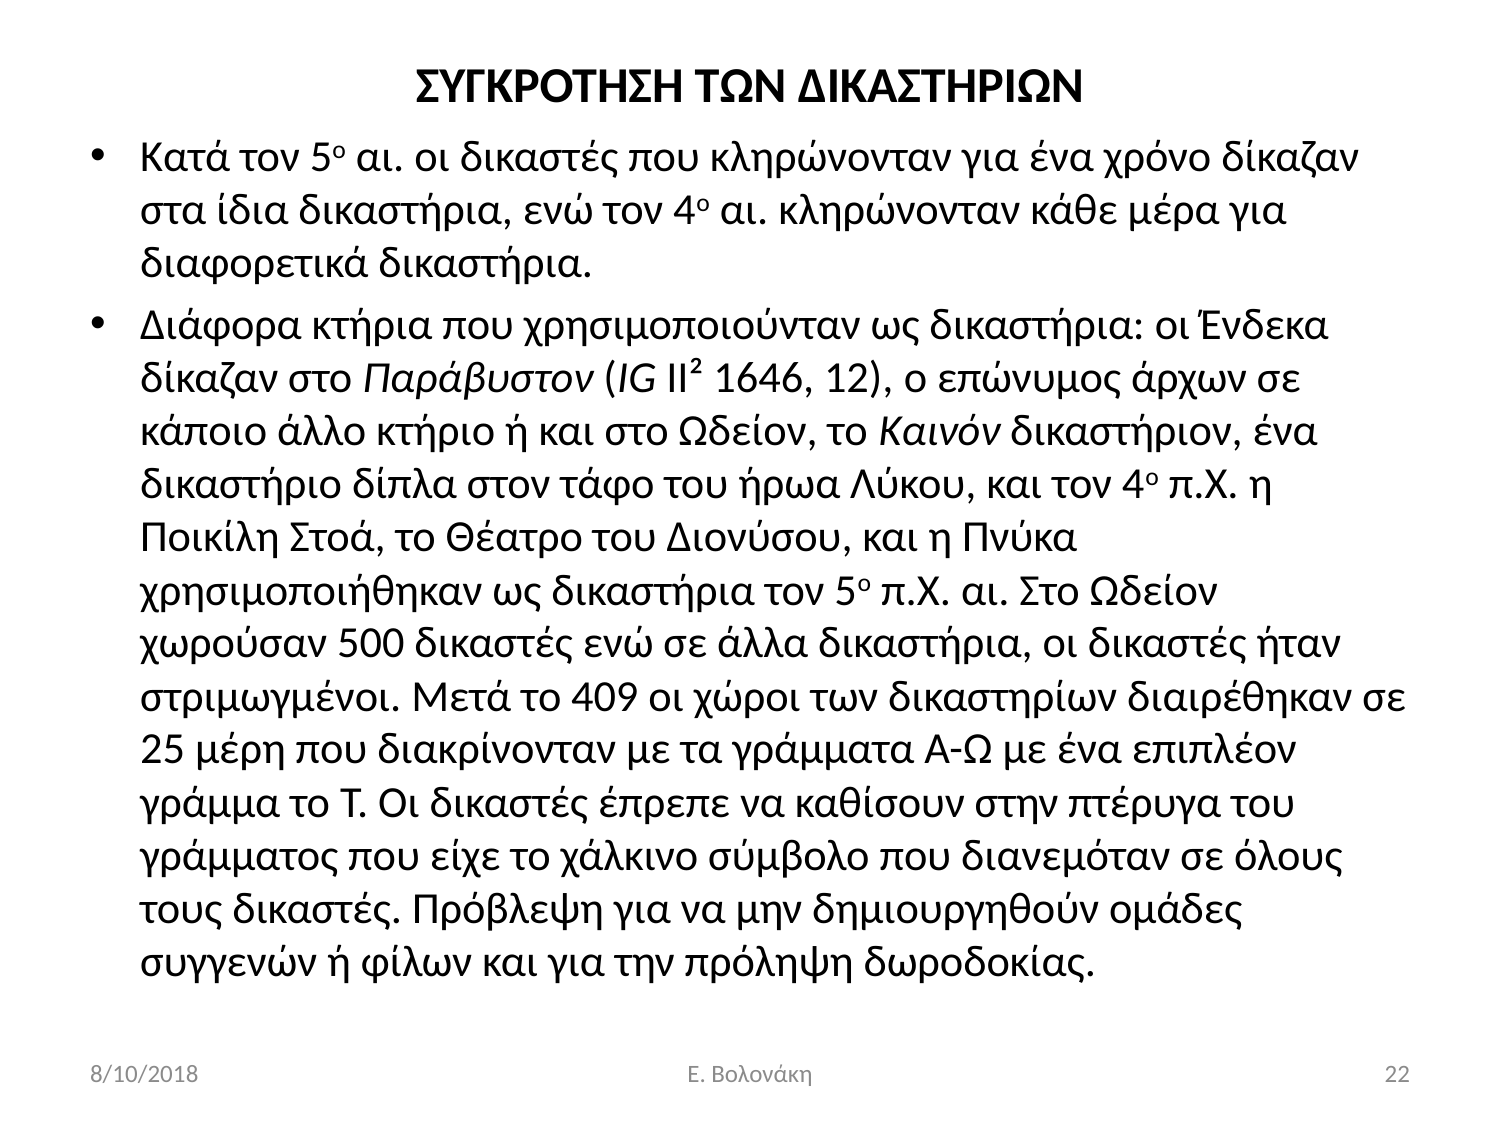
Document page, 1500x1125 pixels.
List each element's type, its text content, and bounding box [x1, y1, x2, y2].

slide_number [75, 1042, 425, 1103]
title ΣΥΓΚΡΟΤΗΣΗ ΤΩΝ ΔΙΚΑΣΤΗΡΙΩΝ [75, 45, 1425, 120]
footer Ε. Βολονάκη [512, 1042, 988, 1103]
slide_number 22 [1074, 1042, 1425, 1103]
list Κατά τον 5ο αι. οι δικαστές που κληρώνονταν για ένα χρόνο δίκαζαν στα ίδια δικαστήρια, ενώ τον 4ο αι. κληρώνονταν κάθε μέρα για διαφορετικά δικαστήρια. Διάφορα κτήρια που χρησιμοποιούνταν ως δικαστήρια: οι Ένδεκα δίκαζαν στο Παράβυστον (IG II² 1646, 12), ο επώνυμος άρχων σε κάποιο άλλο κτήριο ή και στο Ωδείον, το Καινόν δικαστήριον, ένα δικαστήριο δίπλα στον τάφο του ήρωα Λύκου, και τον 4ο π.Χ. η Ποικίλη Στοά, το Θέατρο του Διονύσου, και η Πνύκα χρησιμοποιήθηκαν ως δικαστήρια τον 5ο π.Χ. αι. Στο Ωδείον χωρούσαν 500 δικαστές ενώ σε άλλα δικαστήρια, οι δικαστές ήταν στριμωγμένοι. Μετά το 409 οι χώροι των δικαστηρίων διαιρέθηκαν σε 25 μέρη που διακρίνονταν με τα γράμματα Α-Ω με ένα επιπλέον γράμμα το Τ. Οι δικαστές έπρεπε να καθίσουν στην πτέρυγα του γράμματος που είχε το χάλκινο σύμβολο που διανεμόταν σε όλους τους δικαστές. Πρόβλεψη για να μην δημιουργηθούν ομάδες συγγενών ή φίλων και για την πρόληψη δωροδοκίας. [75, 120, 1425, 1005]
